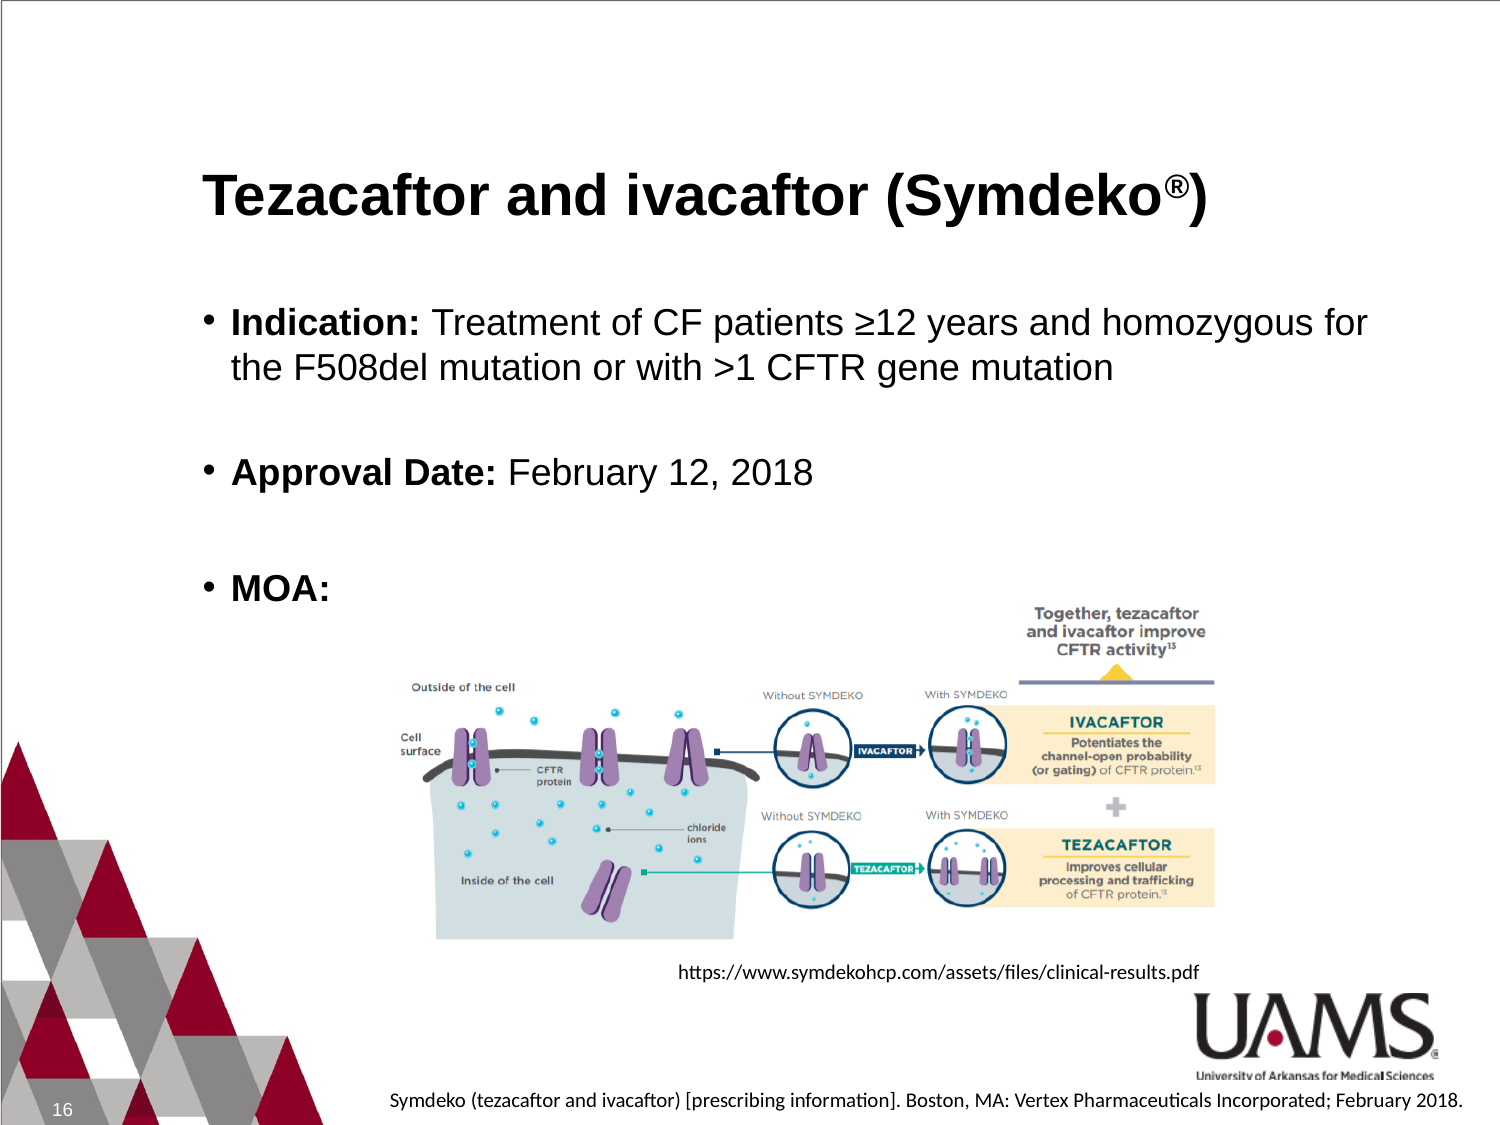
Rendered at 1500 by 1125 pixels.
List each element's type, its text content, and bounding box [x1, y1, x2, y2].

text_box Symdeko (tezacaftor and ivacaftor) [prescribing information]. Boston, MA: Vertex Pharmaceuticals Incorporated; February 2018. [375, 1079, 1500, 1120]
list Indication: Treatment of CF patients ≥12 years and homozygous for the F508del mutation or with >1 CFTR gene mutation Approval Date: February 12, 2018 MOA: [187, 290, 1438, 875]
picture [0, 0, 1500, 1125]
text_box https://www.symdekohcp.com/assets/files/clinical-results.pdf [151, 950, 1215, 1016]
title Tezacaftor and ivacaftor (Symdeko®) [187, 149, 1500, 250]
